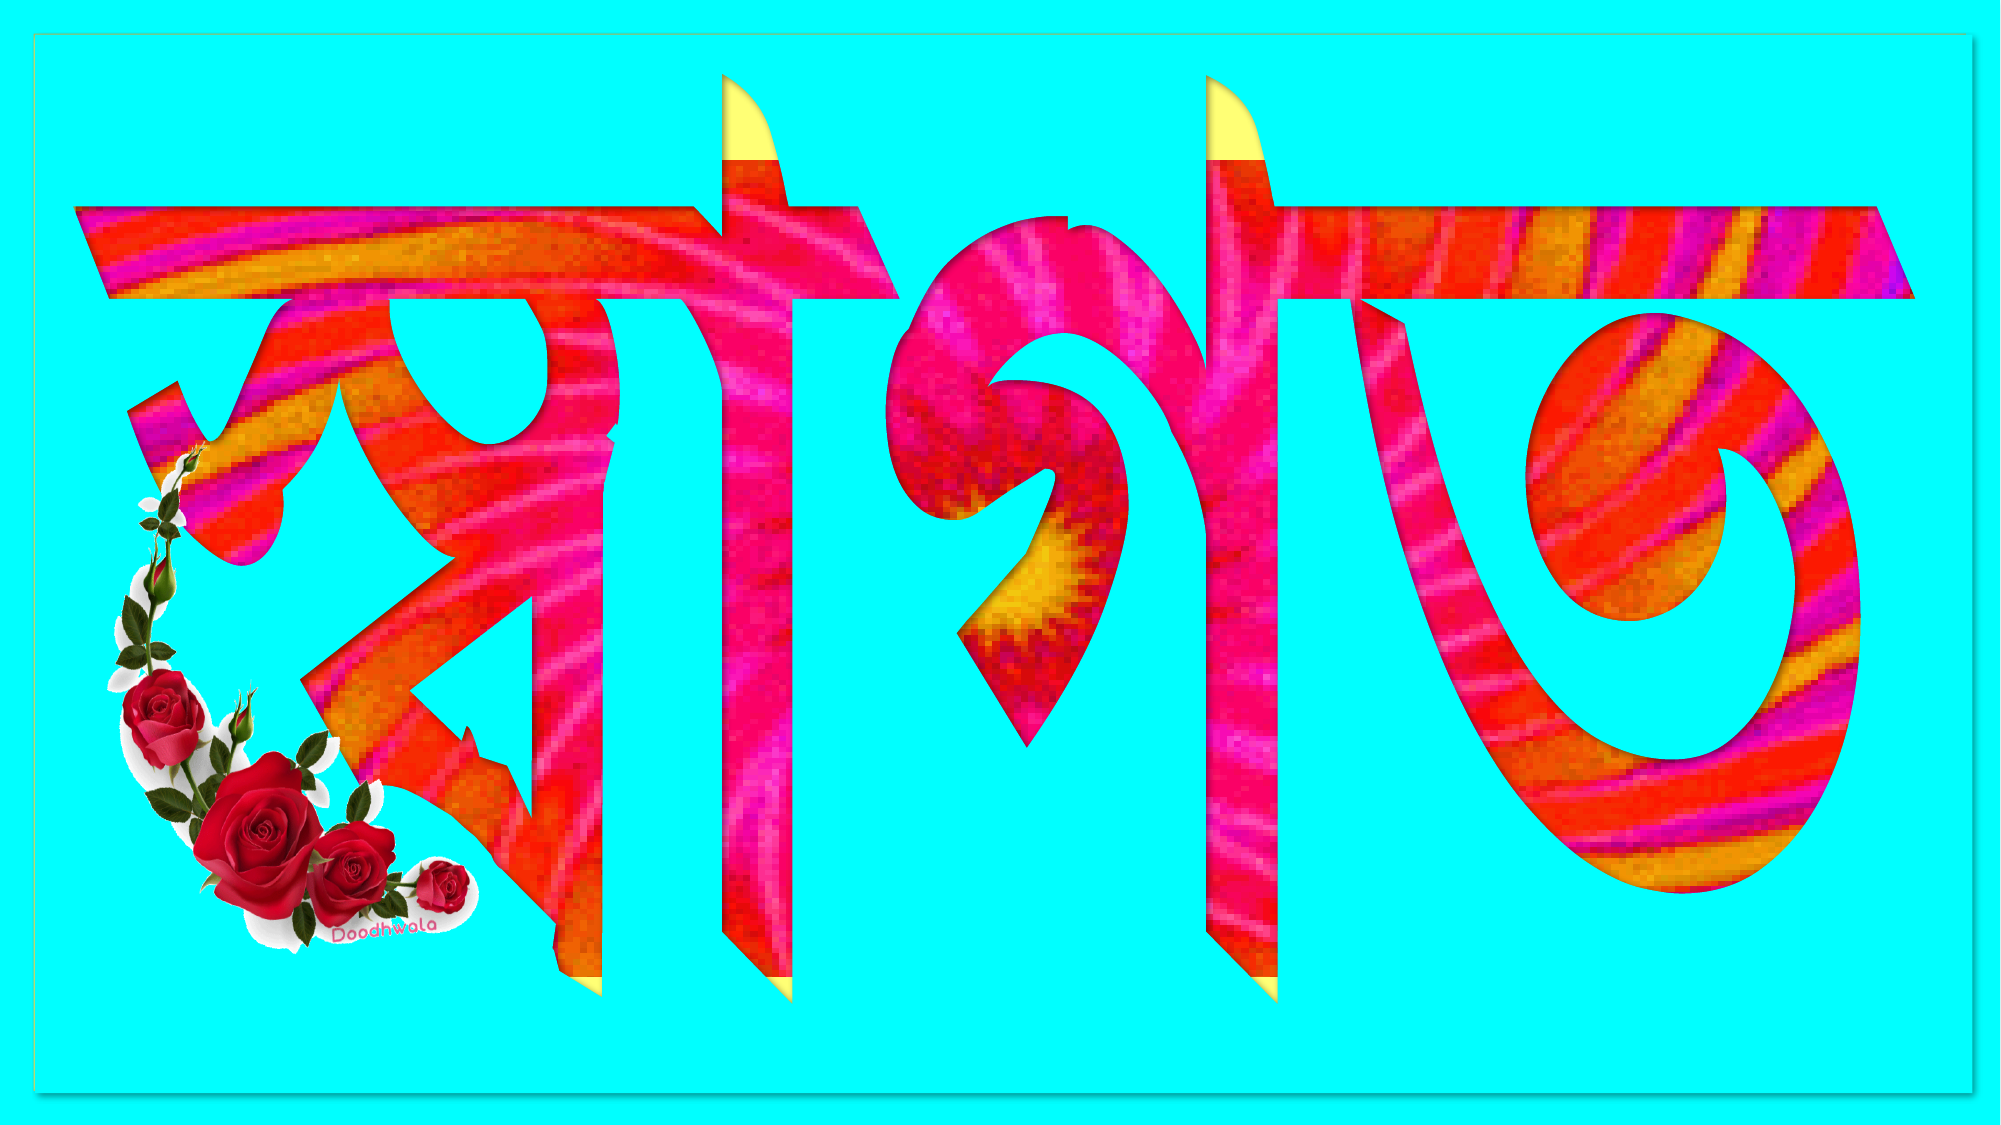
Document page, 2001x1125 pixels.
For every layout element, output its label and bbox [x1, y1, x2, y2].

picture [0, 160, 1925, 1028]
text_box [34, 34, 1973, 1094]
